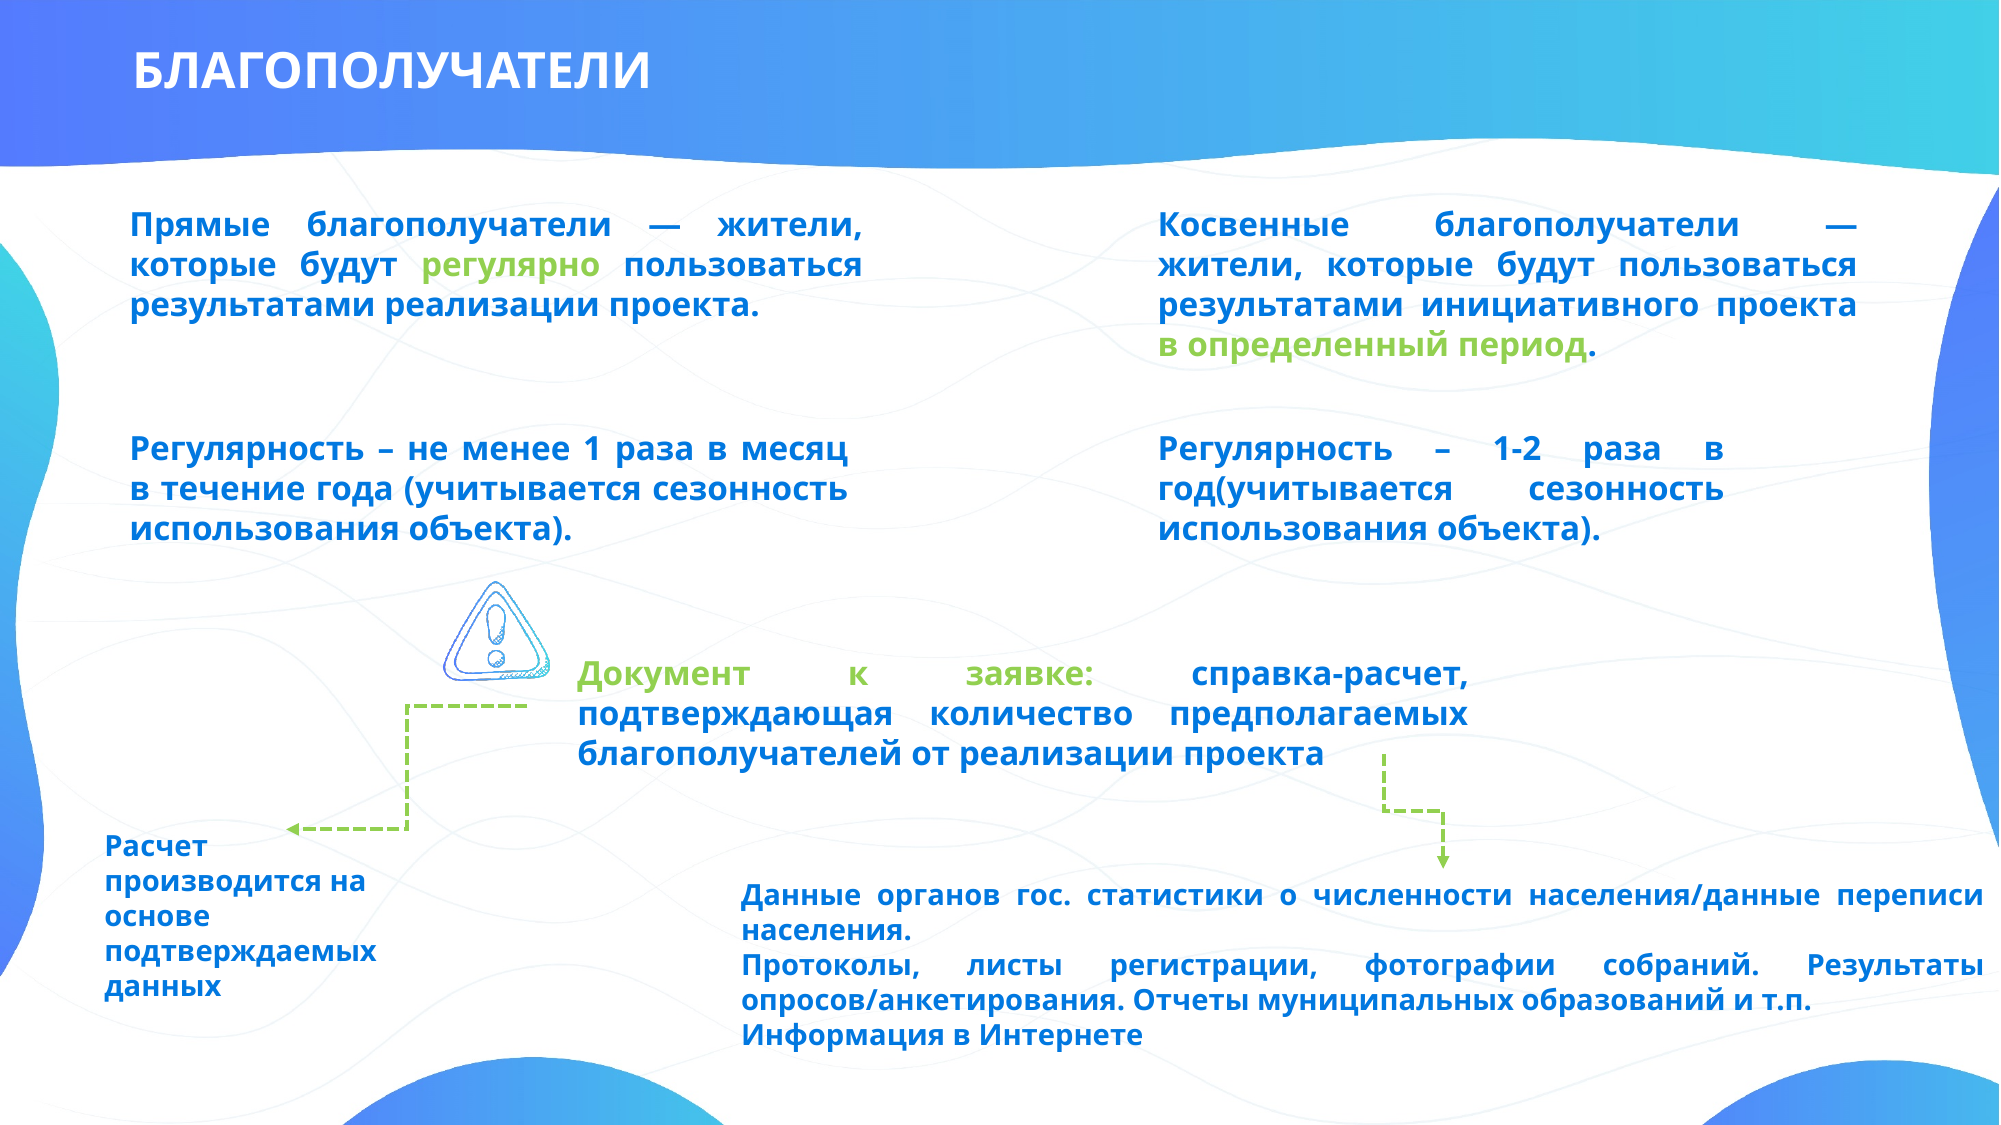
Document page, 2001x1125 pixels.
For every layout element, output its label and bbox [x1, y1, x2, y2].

text_box [286, 705, 528, 830]
picture [0, 0, 2000, 1125]
text_box [1356, 781, 1472, 841]
